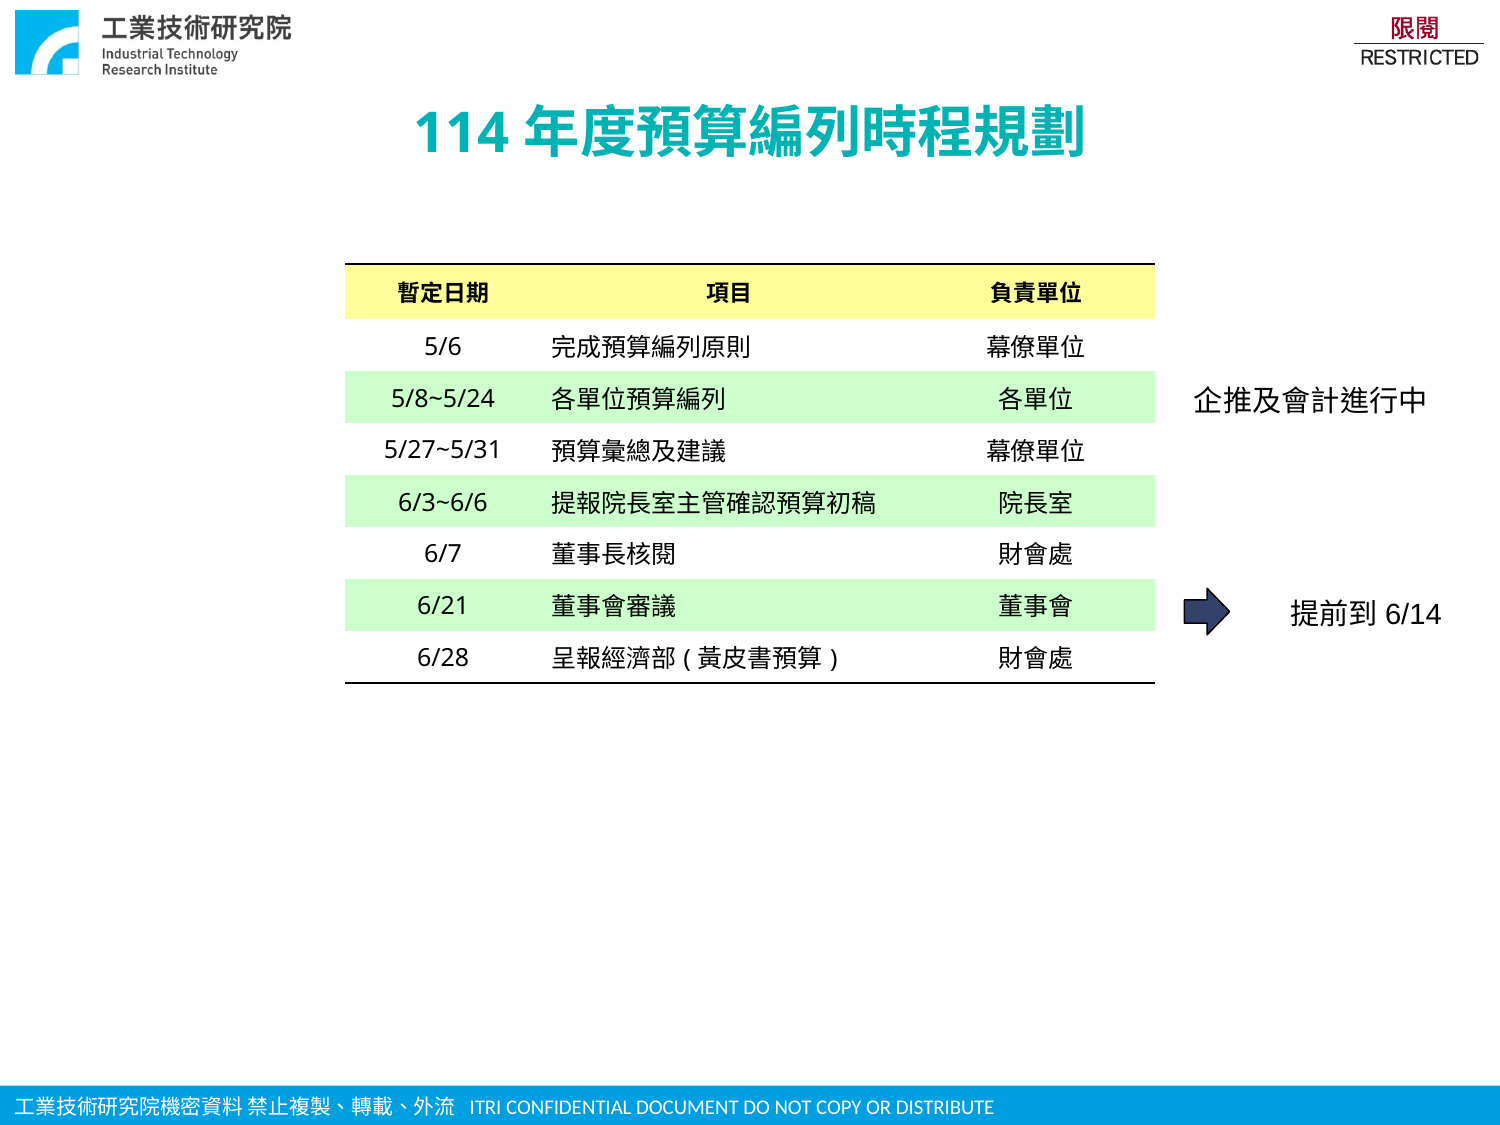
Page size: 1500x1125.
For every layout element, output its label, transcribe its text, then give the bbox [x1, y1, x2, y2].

table_cell 財會處 [918, 631, 1155, 682]
table_cell 5/8~5/24 [345, 371, 541, 423]
table_cell 6/28 [345, 631, 541, 682]
table_cell 各單位 [918, 371, 1155, 423]
text_box 企推及會計進行中 [1150, 374, 1471, 425]
table_cell 幕僚單位 [918, 423, 1155, 475]
table_header 暫定日期 [345, 265, 541, 319]
table_header 負責單位 [918, 265, 1155, 319]
table_header 項目 [541, 265, 918, 319]
table_cell 各單位預算編列 [541, 371, 918, 423]
table_cell 提報院長室主管確認預算初稿 [541, 475, 918, 527]
table_cell 呈報經濟部(黃皮書預算) [541, 631, 918, 682]
table_cell 董事長核閱 [541, 527, 918, 579]
table_cell 6/21 [345, 579, 541, 631]
text_box [1184, 588, 1230, 635]
table_cell 院長室 [918, 475, 1155, 527]
table_cell 6/7 [345, 527, 541, 579]
table_cell 幕僚單位 [918, 319, 1155, 371]
text_box 114年度預算編列時程規劃 [0, 88, 1500, 171]
table_cell 財會處 [918, 527, 1155, 579]
table_cell 預算彙總及建議 [541, 423, 918, 475]
picture [1354, 14, 1484, 68]
table_cell 5/27~5/31 [345, 423, 541, 475]
table_cell 6/3~6/6 [345, 475, 541, 527]
picture [15, 10, 292, 75]
table_cell 董事會審議 [541, 579, 918, 631]
text_box 提前到6/14 [1259, 588, 1473, 638]
table_cell 5/6 [345, 319, 541, 371]
table_cell 完成預算編列原則 [541, 319, 918, 371]
table_cell 董事會 [918, 579, 1155, 631]
